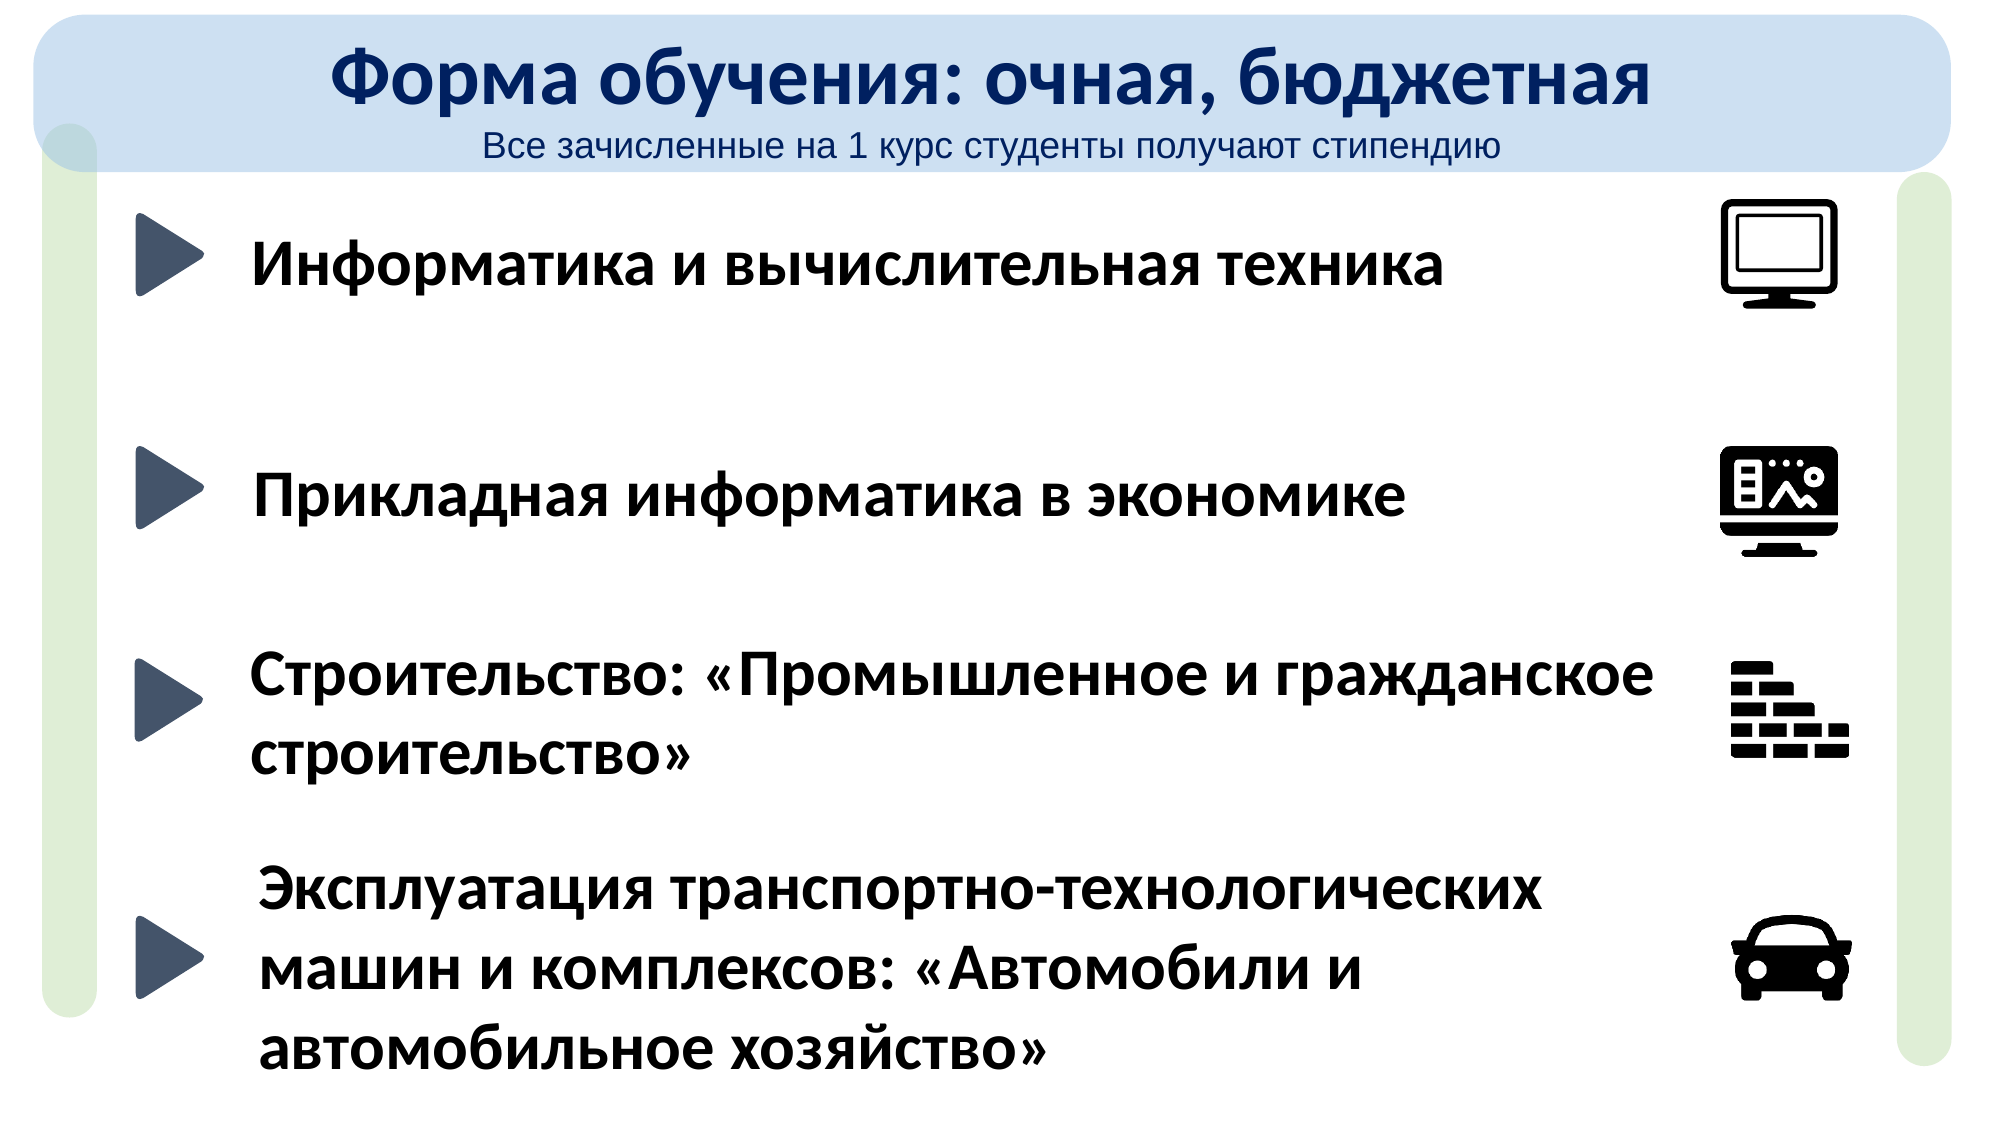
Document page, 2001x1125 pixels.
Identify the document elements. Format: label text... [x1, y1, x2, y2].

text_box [1720, 199, 1838, 309]
picture [1731, 650, 1849, 768]
text_box [134, 658, 204, 742]
text_box [135, 213, 205, 297]
picture [1720, 442, 1838, 560]
text_box Прикладная информатика в экономике [238, 442, 1513, 538]
text_box Эксплуатация транспортно-технологических машин и комплексов: «Автомобили и автомобильное хозяйство» [243, 835, 1684, 1125]
picture [1731, 897, 1852, 1018]
text_box Форма обучения: очная, бюджетная Все зачисленные на 1 курс студенты получают стипендию [32, 13, 1952, 174]
text_box [1895, 170, 1953, 1068]
text_box Информатика и вычислительная техника [236, 211, 1595, 306]
text_box [135, 915, 205, 1000]
text_box [135, 446, 205, 530]
text_box Строительство: «Промышленное и гражданское строительство» [235, 620, 1684, 796]
text_box [41, 151, 98, 1019]
